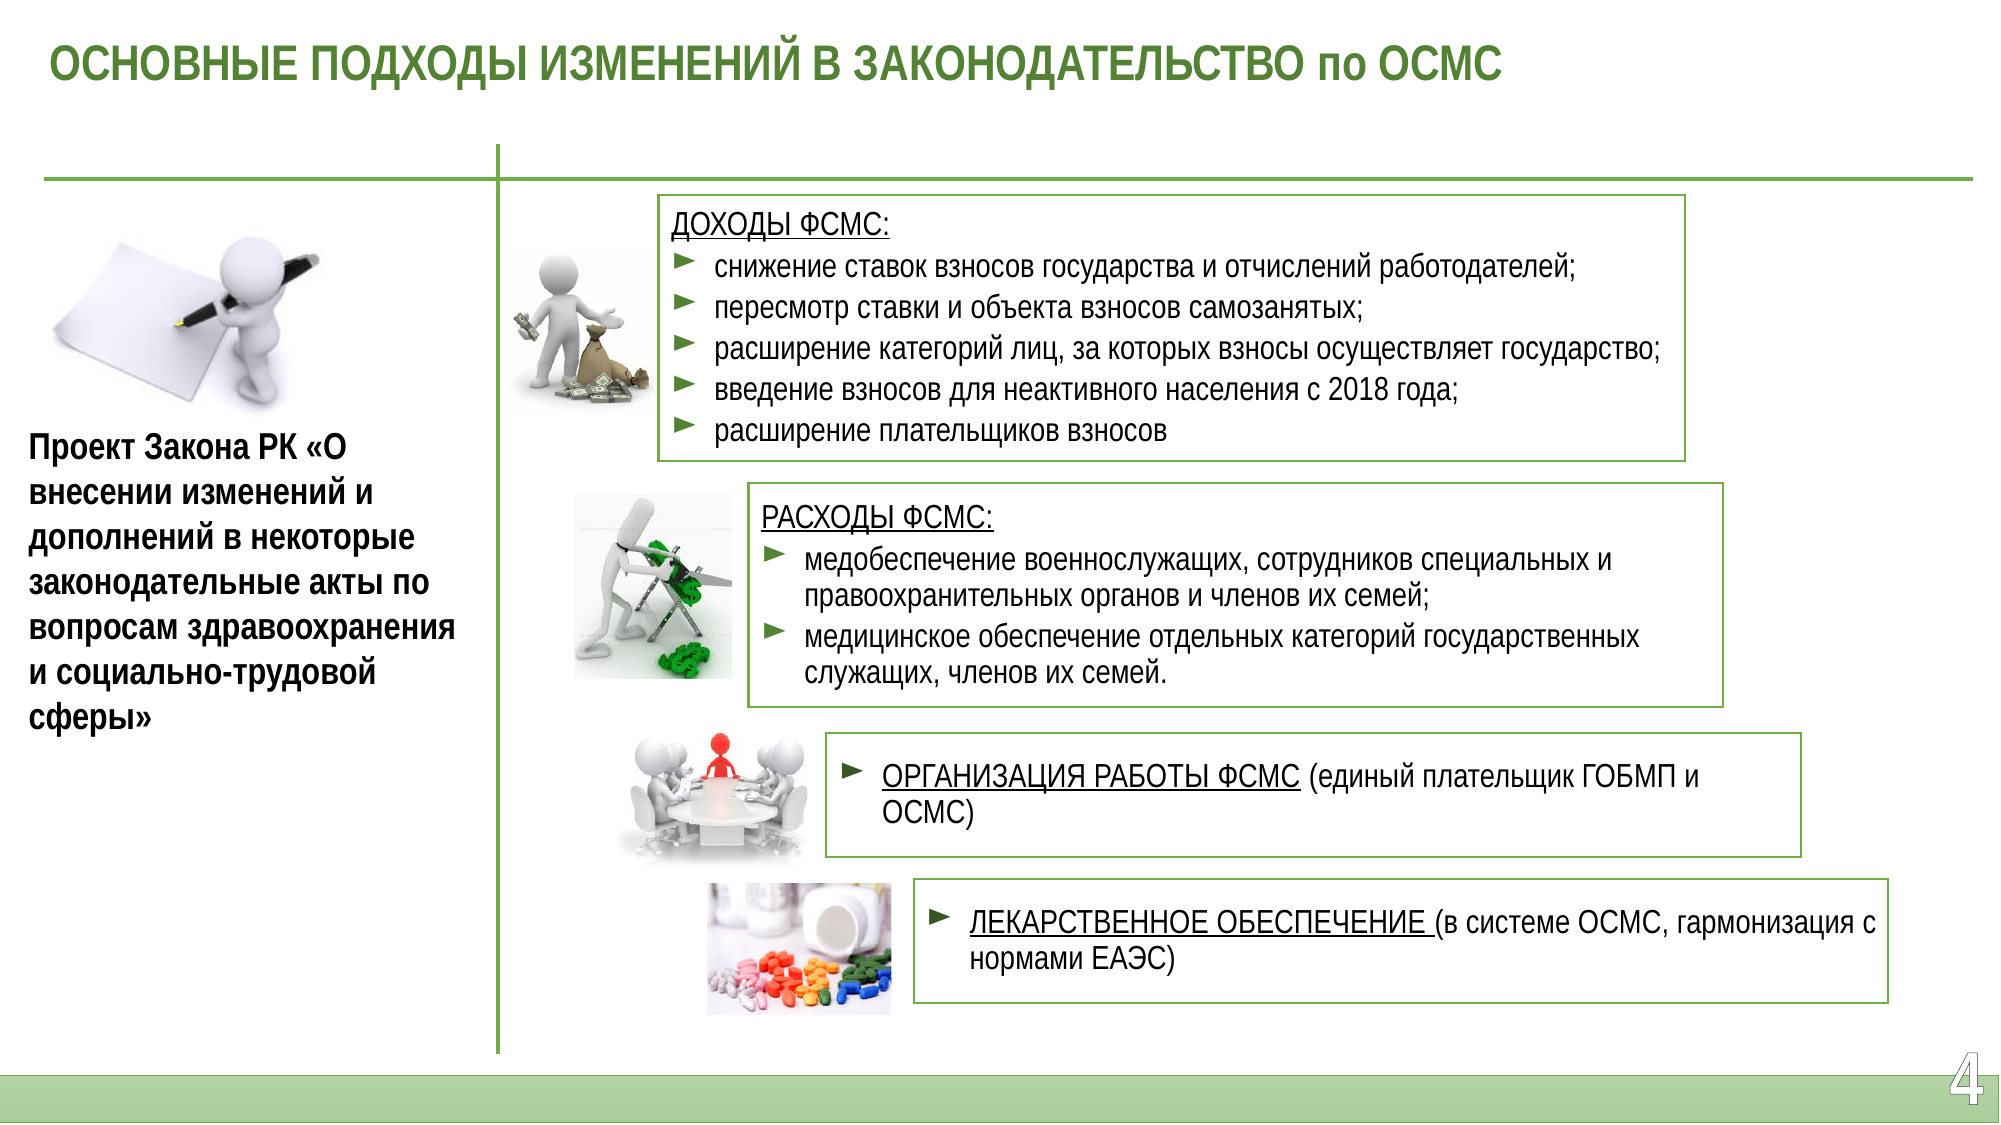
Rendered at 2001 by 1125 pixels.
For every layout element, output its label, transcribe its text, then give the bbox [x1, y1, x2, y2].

text_box ОСНОВНЫЕ ПОДХОДЫ ИЗМЕНЕНИЙ В ЗАКОНОДАТЕЛЬСТВО по ОСМС [34, 23, 1859, 98]
text_box РАСХОДЫ ФСМС: медобеспечение военнослужащих, сотрудников специальных и правоохранительных органов и членов их семей; медицинское обеспечение отдельных категорий государственных служащих, членов их семей. [747, 482, 1724, 708]
text_box ДОХОДЫ ФСМС: снижение ставок взносов государства и отчислений работодателей; пересмотр ставки и объекта взносов самозанятых; расширение категорий лиц, за которых взносы осуществляет государство; введение взносов для неактивного населения с 2018 года; расширение плательщиков взносов [657, 194, 1686, 462]
picture [503, 245, 659, 415]
picture [34, 202, 341, 444]
picture [574, 494, 732, 679]
text_box Проект Закона РК «О внесении изменений и дополнений в некоторые законодательные акты по вопросам здравоохранения и социально-трудовой сферы» [13, 414, 498, 745]
picture [618, 728, 808, 868]
slide_number 4 [1884, 1044, 1999, 1105]
text_box [0, 1075, 1999, 1123]
text_box ЛЕКАРСТВЕННОЕ ОБЕСПЕЧЕНИЕ (в системе ОСМС, гармонизация с нормами ЕАЭС) [913, 878, 1889, 1004]
text_box ОРГАНИЗАЦИЯ РАБОТЫ ФСМС (единый плательщик ГОБМП и ОСМС) [825, 732, 1802, 858]
picture [707, 883, 892, 1015]
